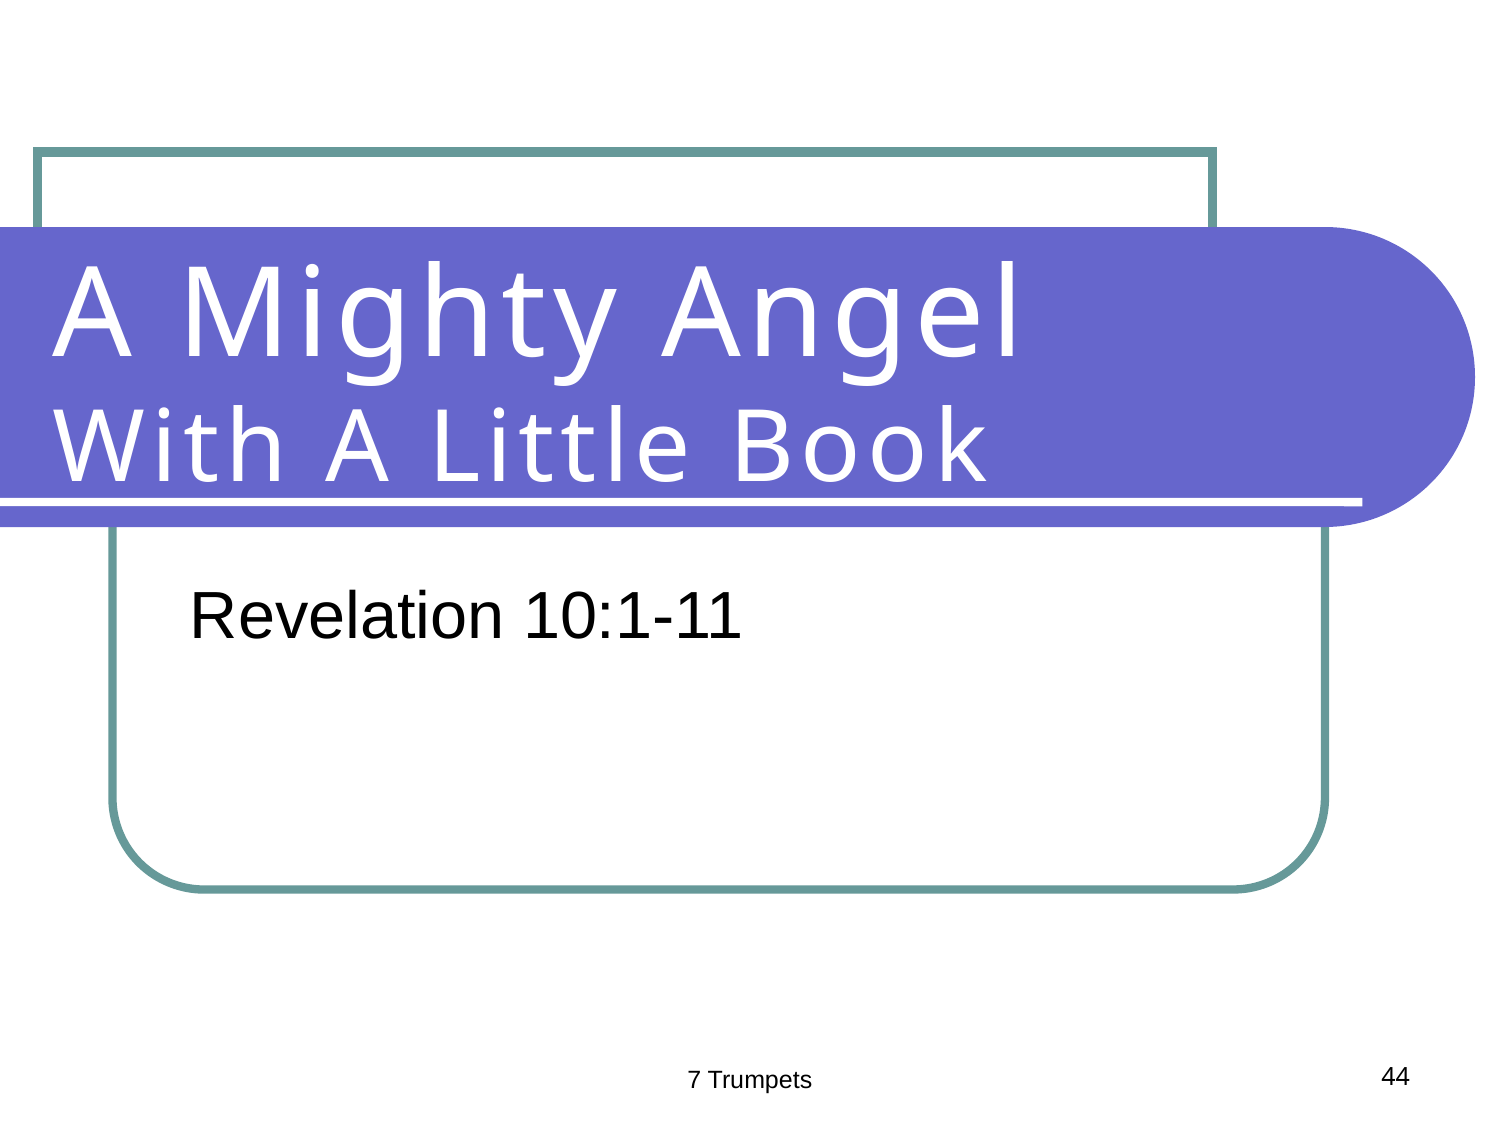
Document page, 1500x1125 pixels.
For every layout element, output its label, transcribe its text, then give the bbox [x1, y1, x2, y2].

footer 7 Trumpets [512, 1025, 988, 1101]
slide_number 44 [1074, 1025, 1425, 1103]
subtitle Revelation 10:1-11 [174, 564, 1263, 840]
title A Mighty Angel With A Little Book [37, 234, 1363, 499]
